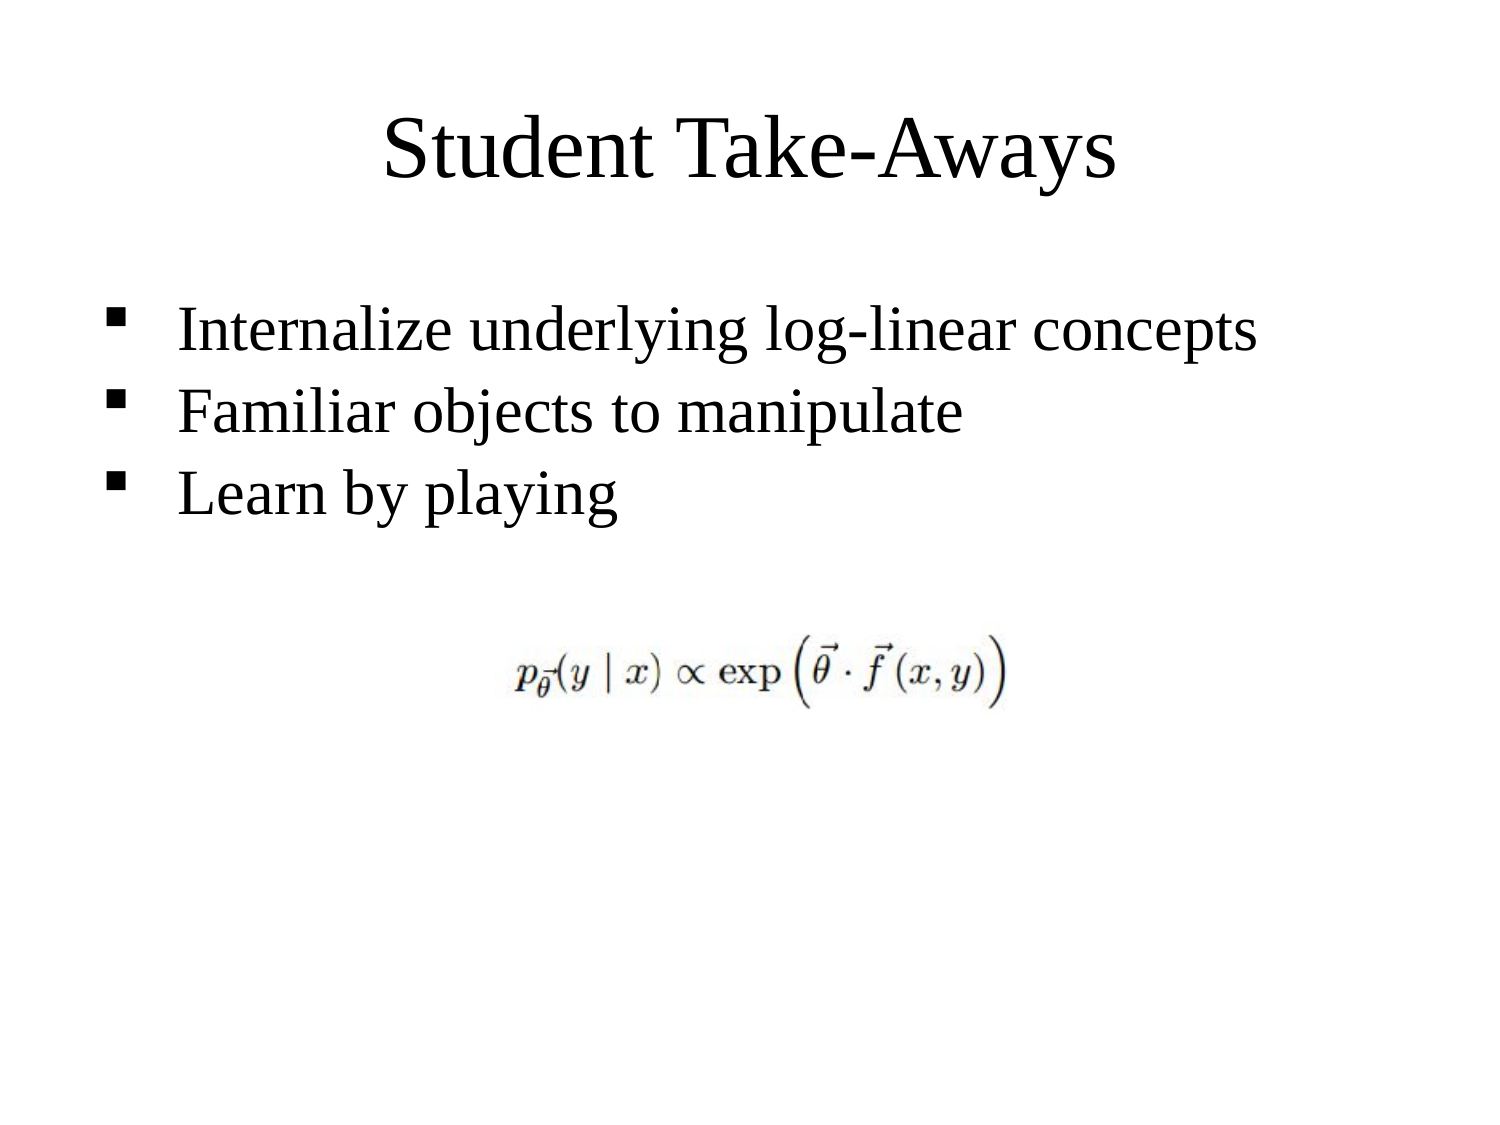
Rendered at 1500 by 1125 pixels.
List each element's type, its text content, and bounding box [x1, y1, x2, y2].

title Student Take-Aways [75, 45, 1425, 233]
picture [494, 621, 1013, 718]
text_box Internalize underlying log-linear concepts Familiar objects to manipulate Learn by playing [86, 273, 1437, 581]
